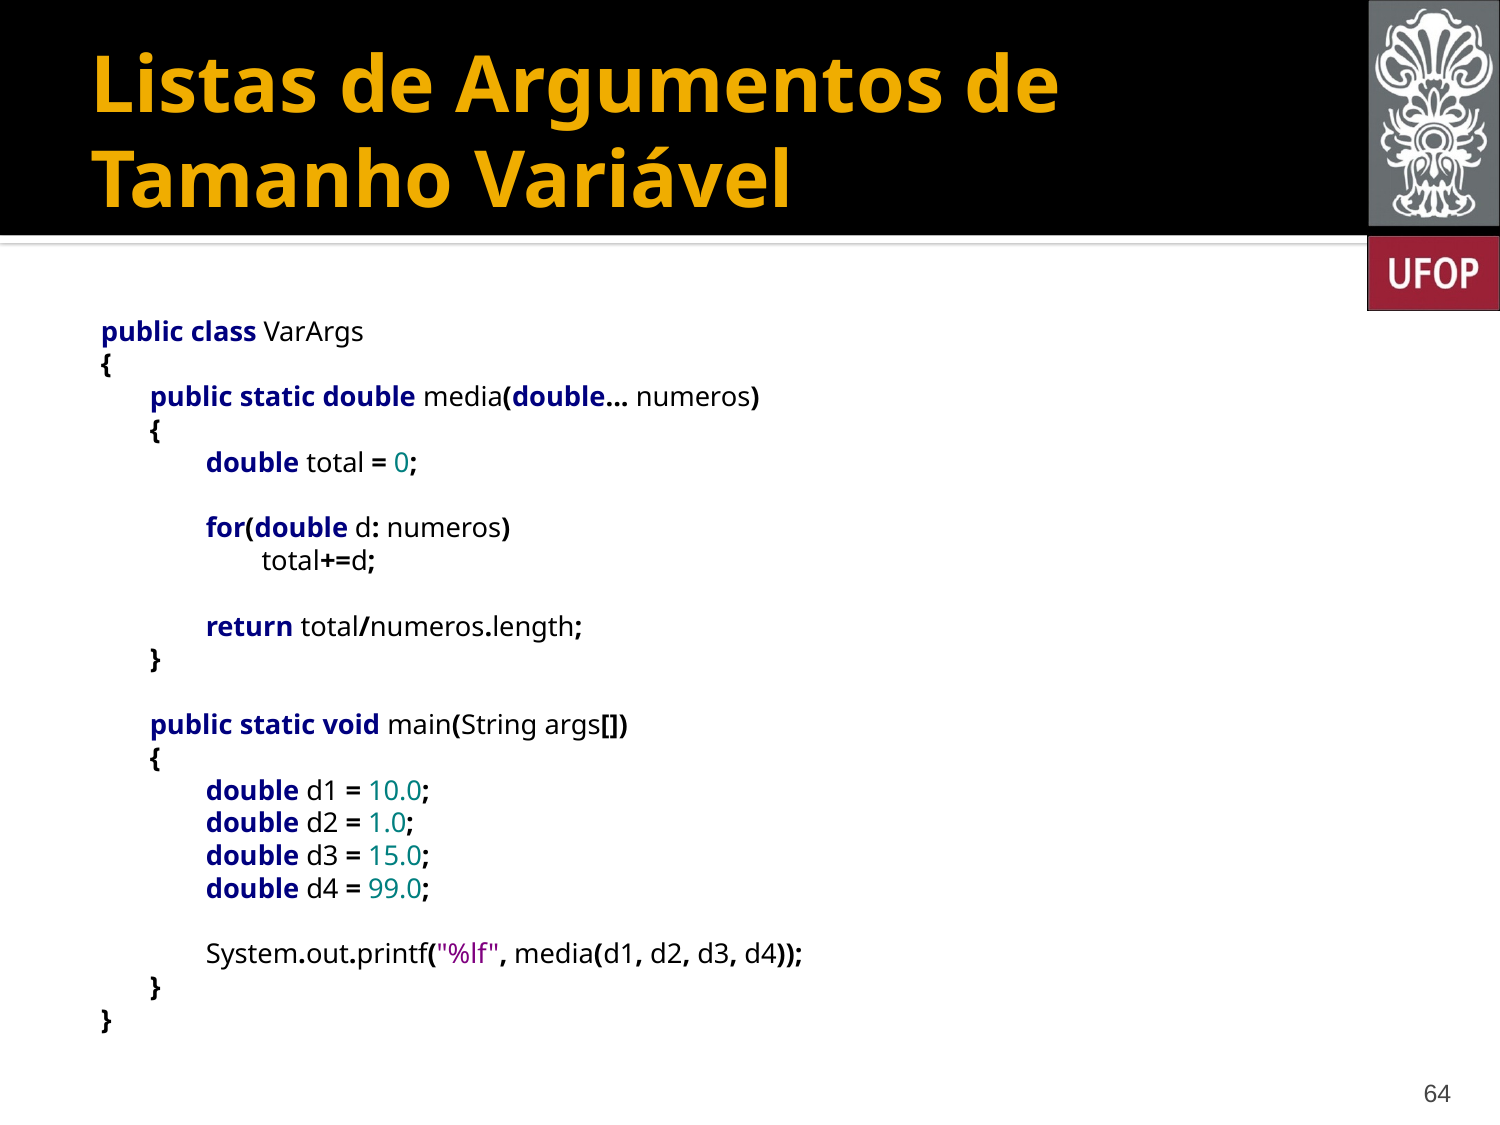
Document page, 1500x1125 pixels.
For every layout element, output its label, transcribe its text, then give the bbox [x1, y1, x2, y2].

title Listas de Argumentos de Tamanho Variável [75, 25, 1370, 231]
picture [1367, 0, 1500, 311]
slide_number 64 [1345, 1062, 1467, 1108]
list public class VarArgs { public static double media(double... numeros) { double total = 0; for(double d: numeros) total+=d; return total/numeros.length; } public static void main(String args[]) { double d1 = 10.0; double d2 = 1.0; double d3 = 15.0; double d4 = 99.0; System.out.printf("%lf", media(d1, d2, d3, d4)); } } [75, 291, 1425, 1050]
